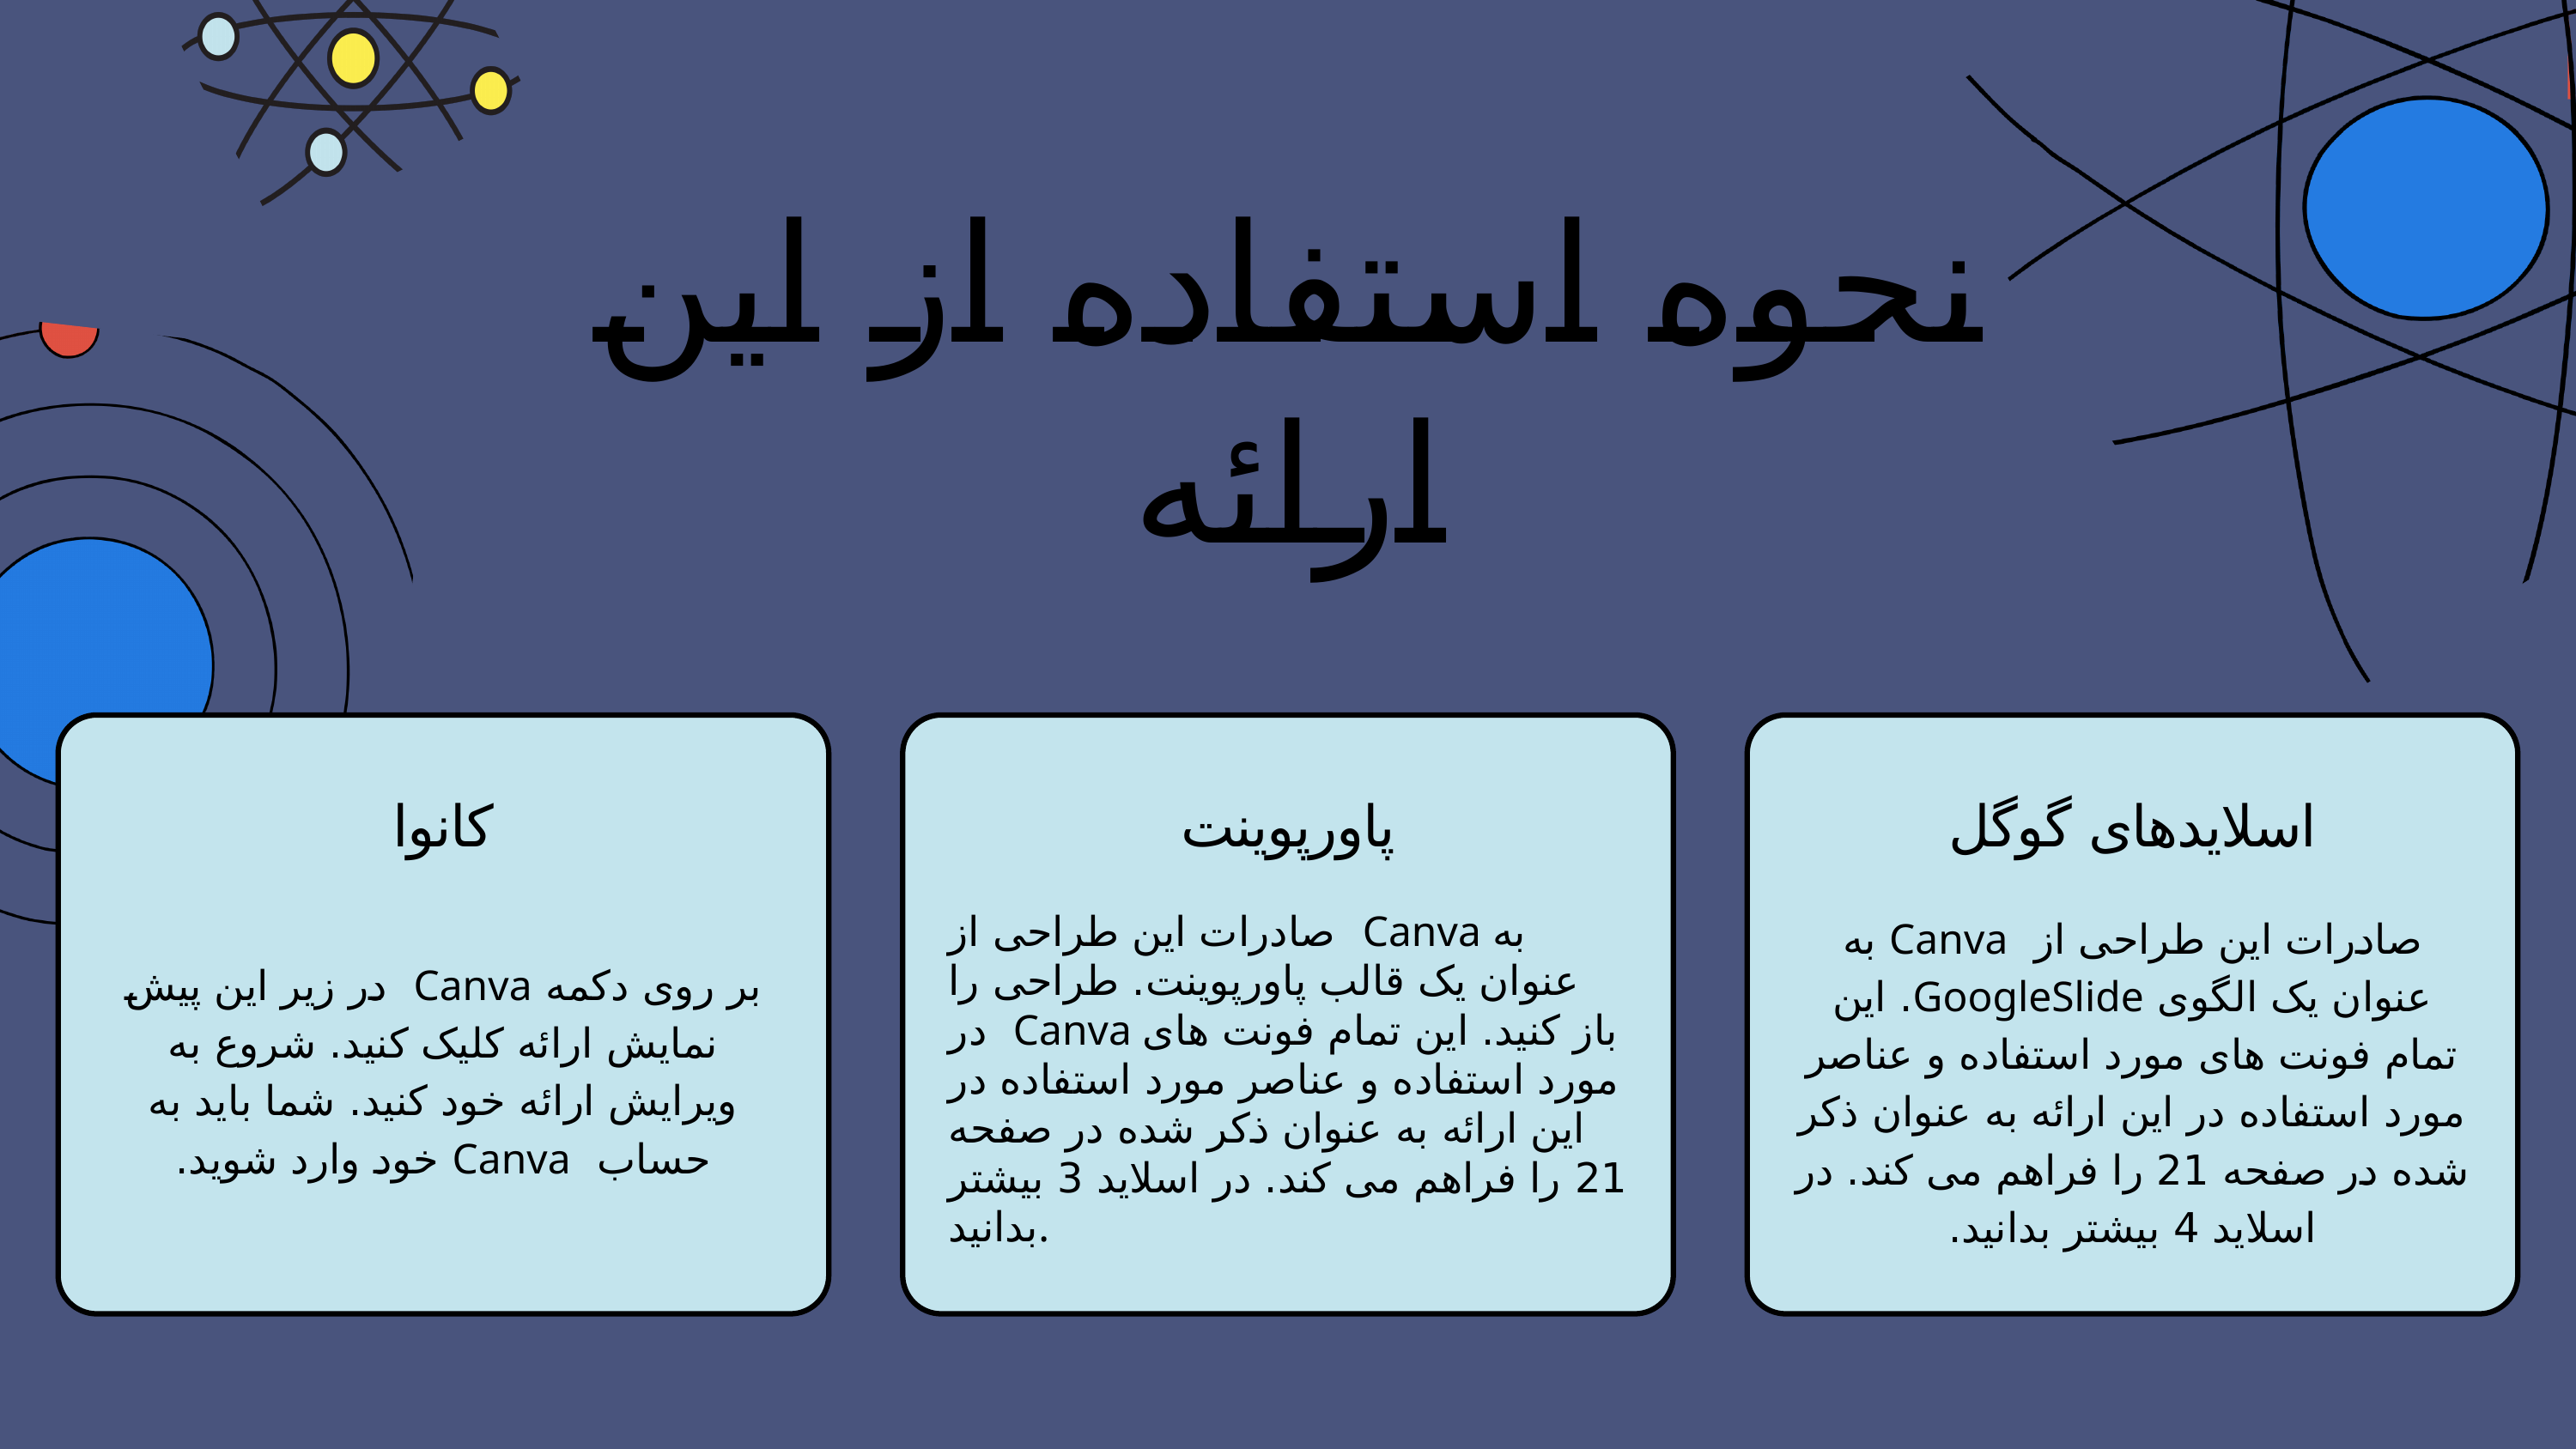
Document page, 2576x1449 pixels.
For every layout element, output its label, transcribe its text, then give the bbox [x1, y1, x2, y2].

text_box [1904, 0, 2576, 713]
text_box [902, 714, 1674, 1314]
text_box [58, 714, 829, 1314]
text_box [173, 0, 533, 233]
text_box [0, 317, 437, 972]
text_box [1747, 714, 2518, 1314]
text_box نحوه استفاده از این ارائه [465, 174, 2111, 576]
